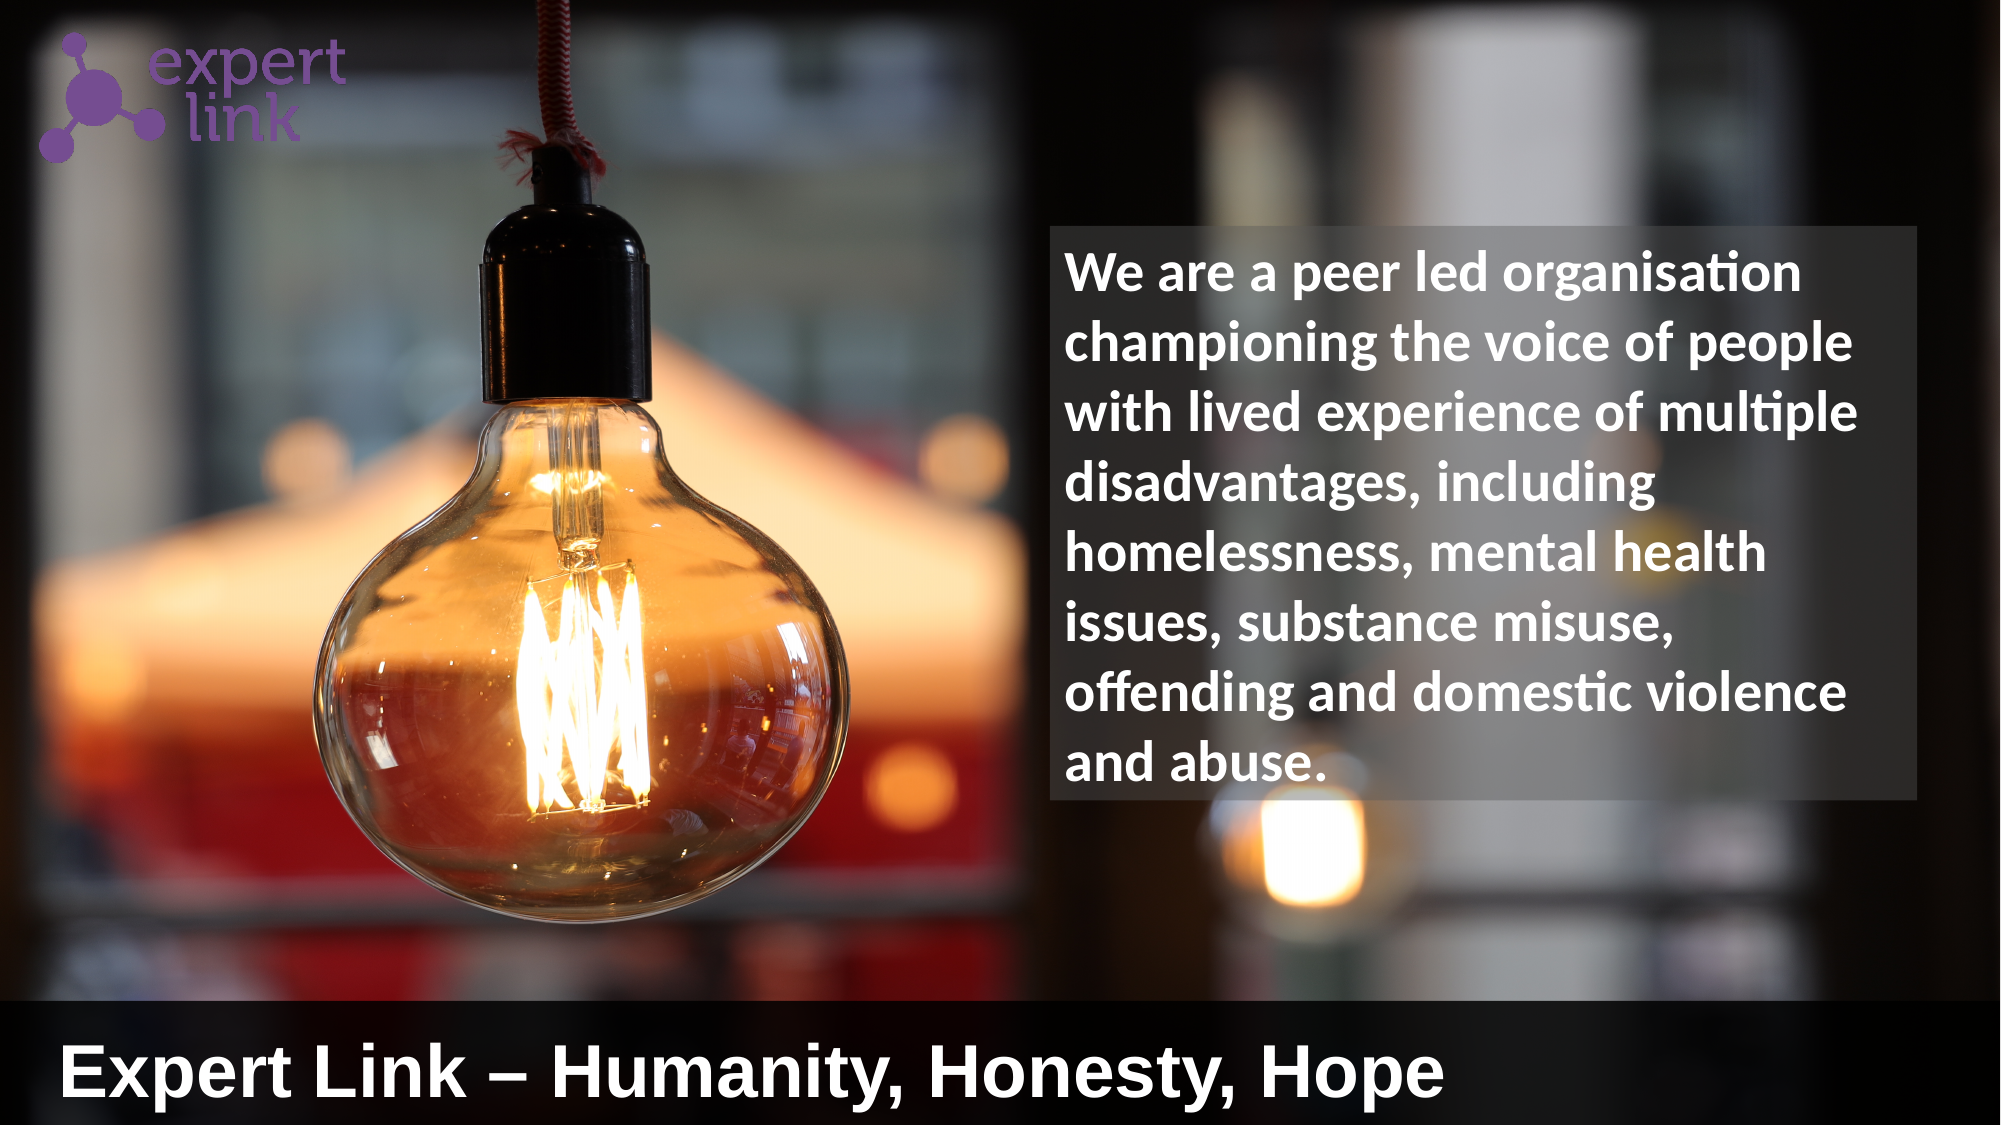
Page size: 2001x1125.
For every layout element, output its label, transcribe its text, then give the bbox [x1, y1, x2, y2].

text_box Expert Link – Humanity, Honesty, Hope [0, 1000, 2000, 1125]
picture [0, 0, 2001, 1125]
text_box We are a peer led organisation championing the voice of people with lived experience of multiple disadvantages, including homelessness, mental health issues, substance misuse, offending and domestic violence and abuse. [1049, 225, 1918, 801]
